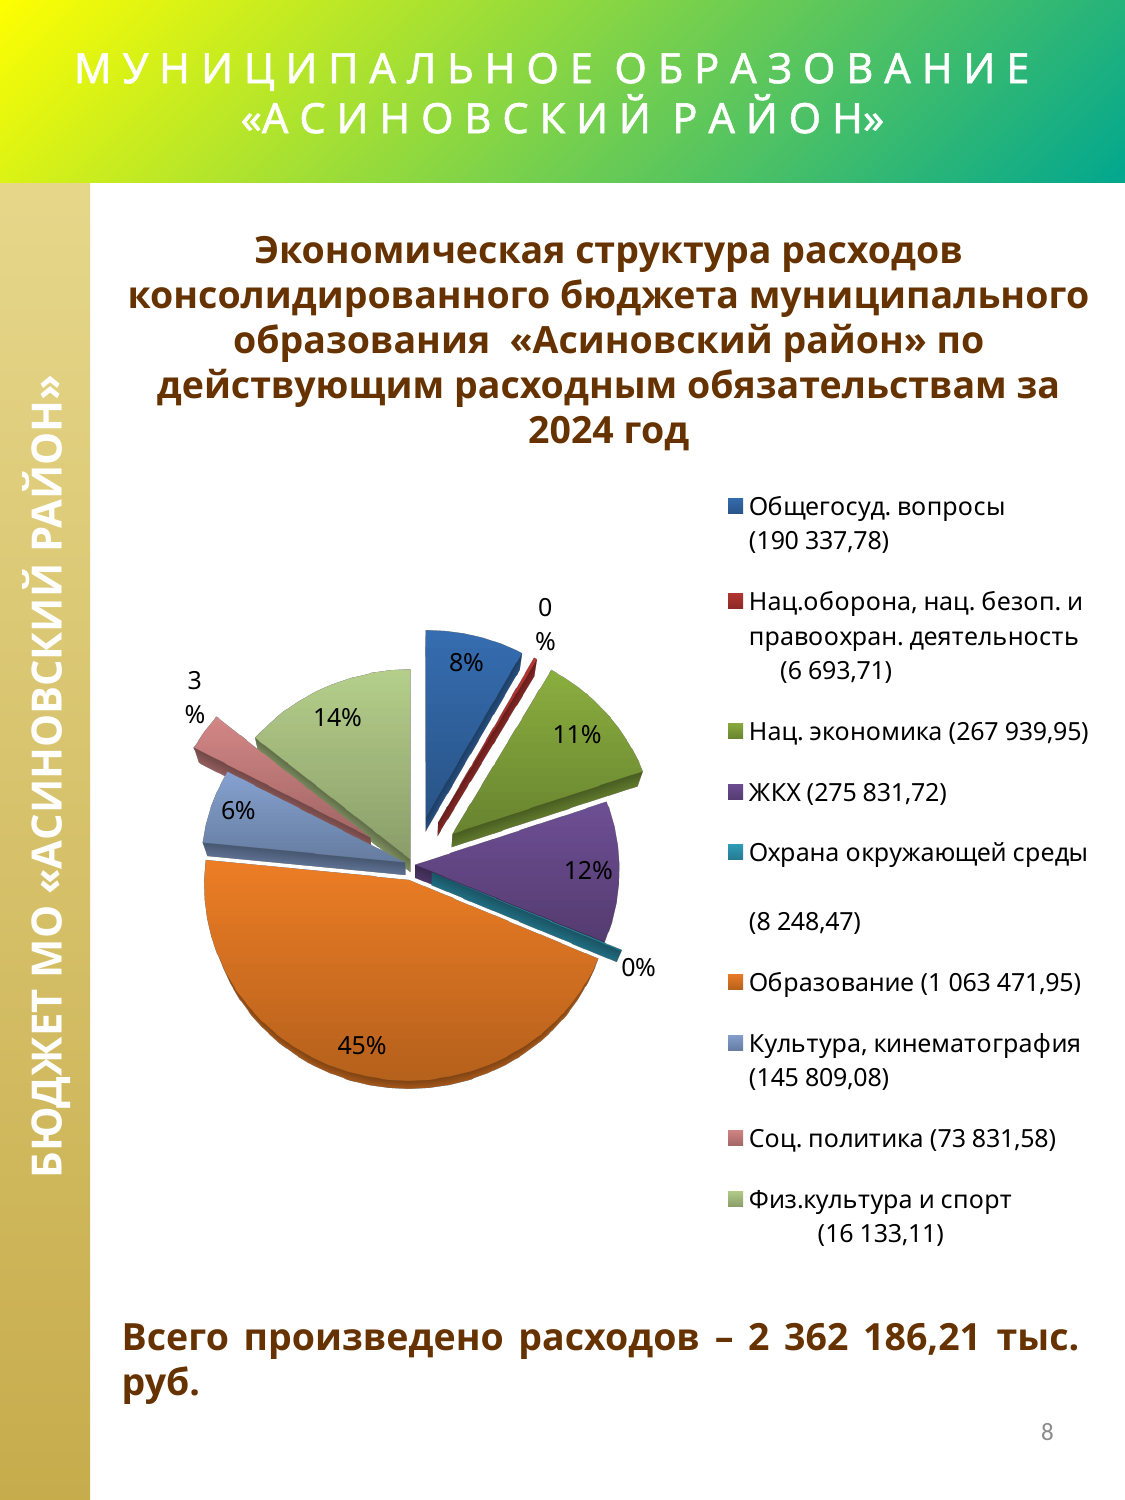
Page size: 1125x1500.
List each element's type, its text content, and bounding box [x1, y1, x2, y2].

text_box Экономическая структура расходов консолидированного бюджета муниципального образования «Асиновский район» по действующим расходным обязательствам за 2024 год [106, 218, 1111, 459]
chart [120, 442, 1125, 1279]
slide_number 8 [806, 1390, 1069, 1471]
title М У Н И Ц И П А Л Ь Н О Е О Б Р А З О В А Н И Е «А С И Н О В С К И Й Р А Й О Н» [0, 0, 1125, 183]
text_box БЮДЖЕТ МО «АСИНОВСКИЙ РАЙОН» [0, 183, 91, 1500]
text_box Всего произведено расходов – 2 362 186,21 тыс. руб. [106, 1305, 1094, 1410]
